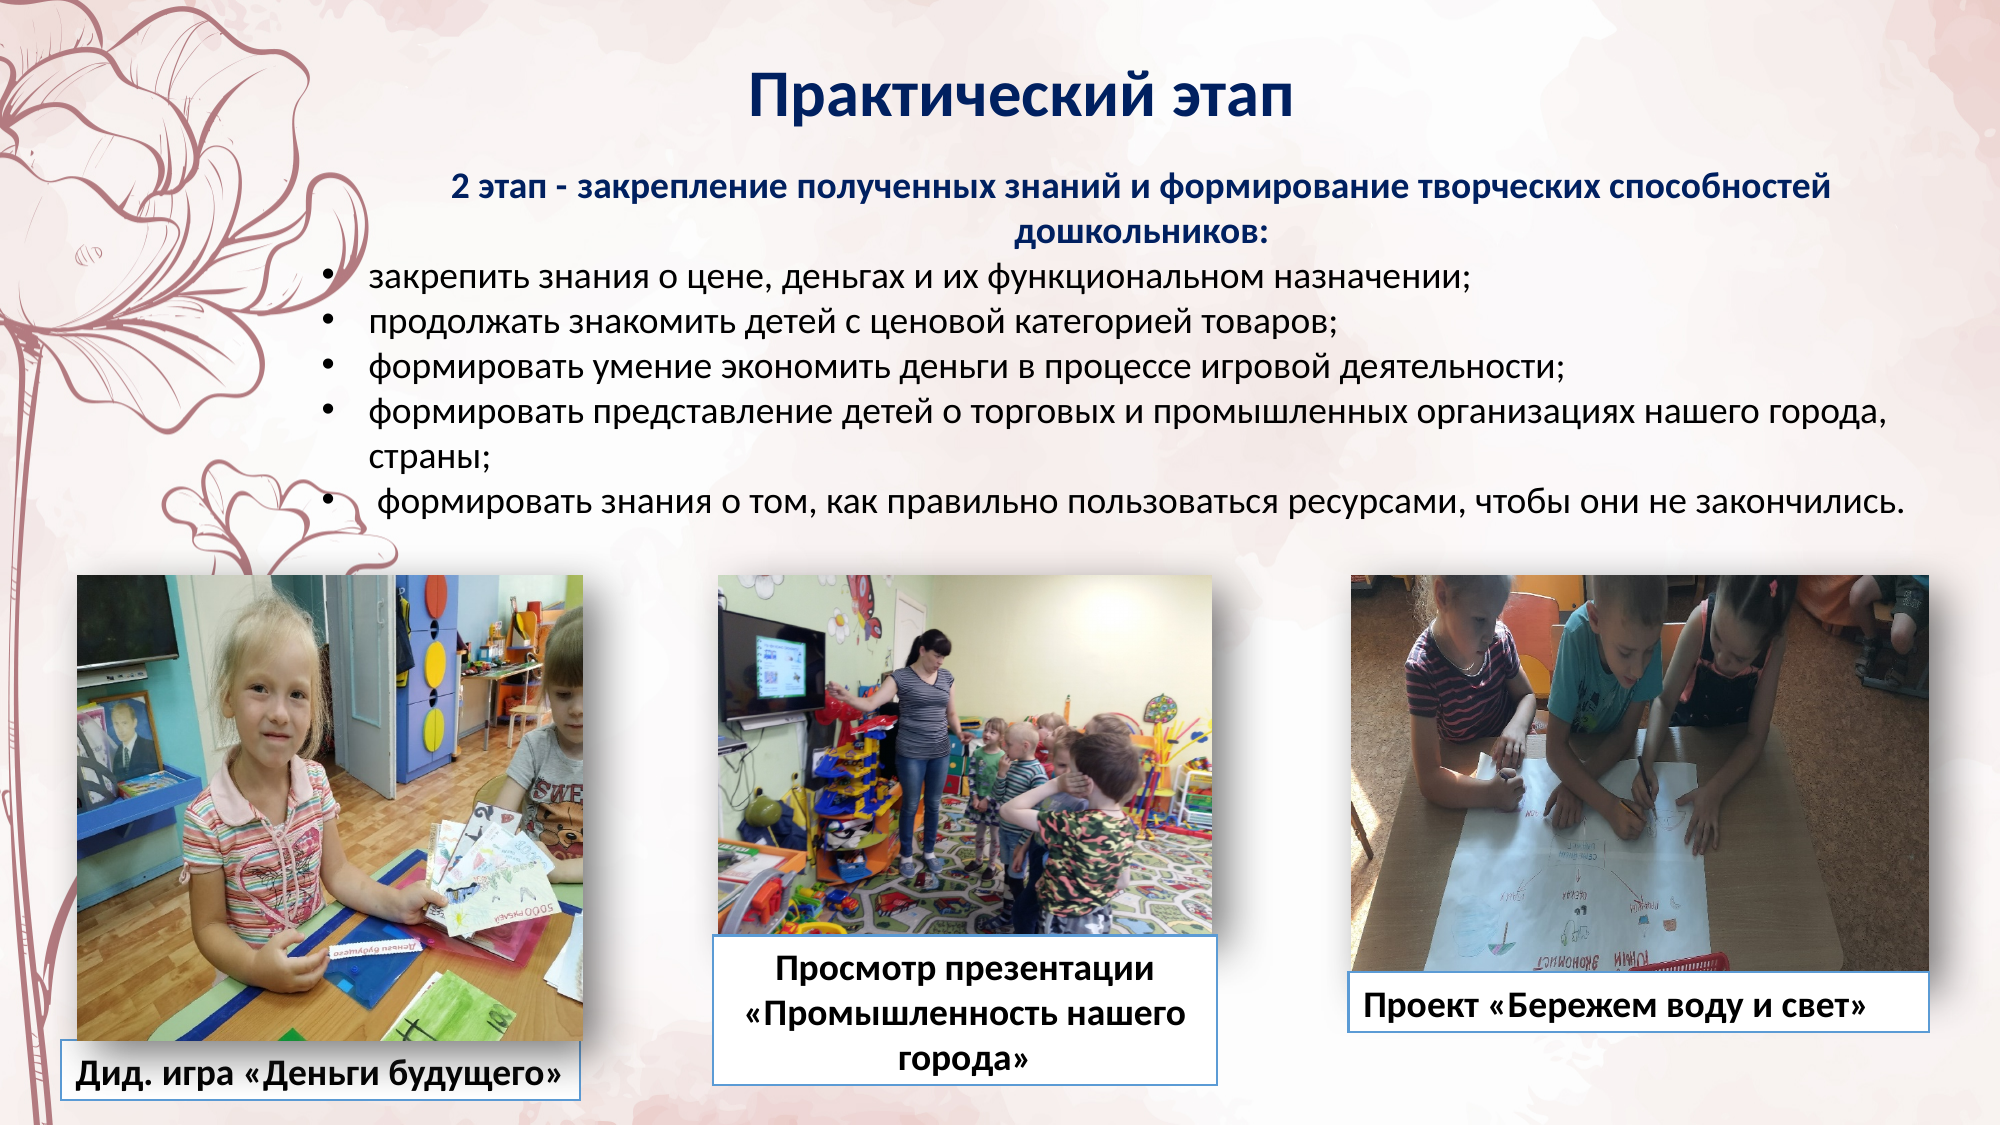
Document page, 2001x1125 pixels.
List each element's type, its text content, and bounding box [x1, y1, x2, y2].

text_box 2 этап - закрепление полученных знаний и формирование творческих способностей дошкольников: закрепить знания о цене, деньгах и их функциональном назначении; продолжать знакомить детей с ценовой категорией товаров; формировать умение экономить деньги в процессе игровой деятельности; формировать представление детей о торговых и промышленных организациях нашего города, страны; формировать знания о том, как правильно пользоваться ресурсами, чтобы они не закончились. [306, 182, 1977, 529]
text_box Проект «Бережем воду и свет» [1347, 971, 1930, 1033]
text_box Дид. игра «Деньги будущего» [60, 1039, 581, 1101]
text_box Практический этап [45, 51, 2000, 182]
text_box Просмотр презентации «Промышленность нашего города» [712, 934, 1218, 1086]
picture [0, 0, 2000, 1125]
